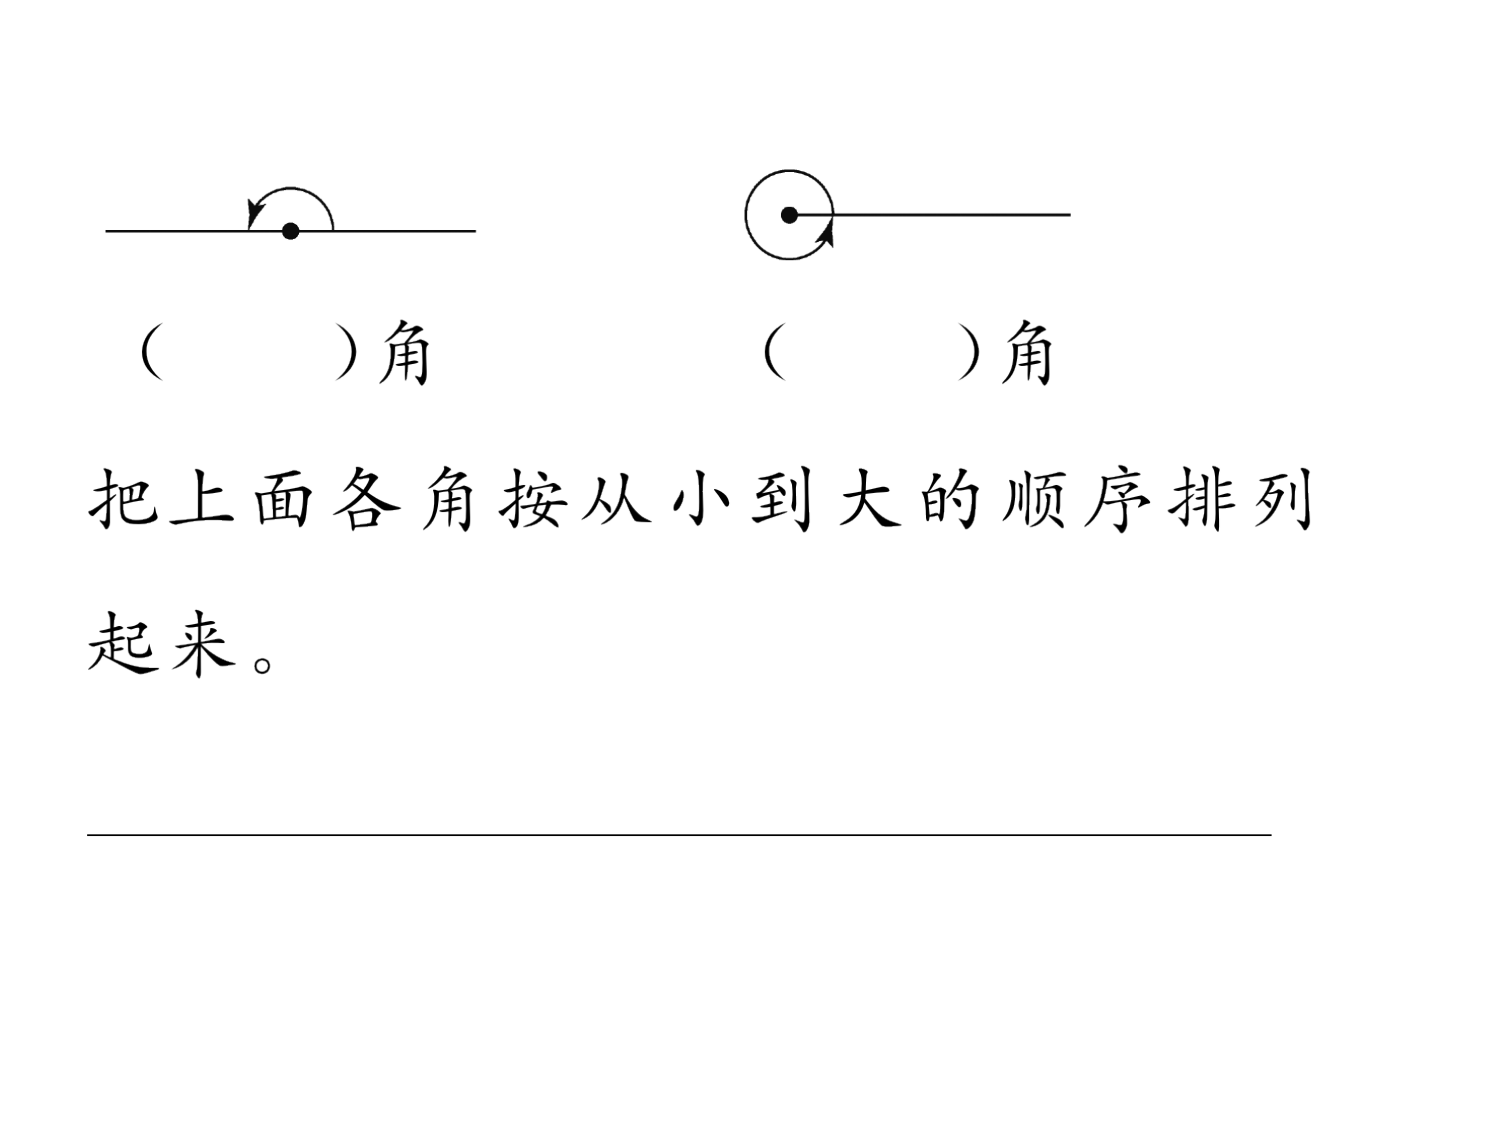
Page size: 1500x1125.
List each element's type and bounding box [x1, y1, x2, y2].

picture [82, 101, 1500, 888]
